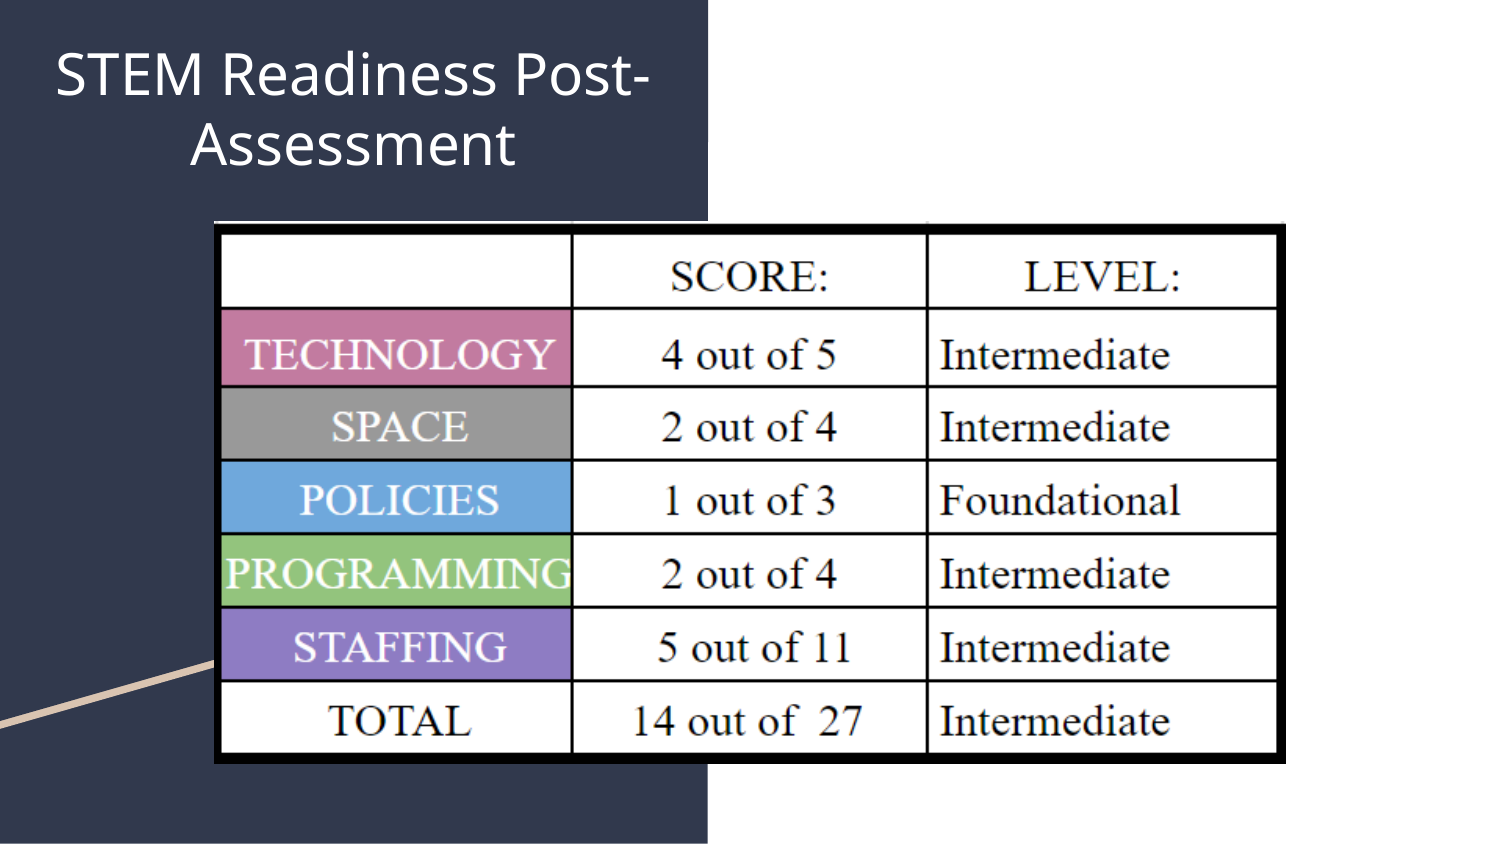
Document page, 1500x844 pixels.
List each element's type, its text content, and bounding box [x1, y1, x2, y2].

title STEM Readiness Post-Assessment [0, 22, 708, 210]
picture [214, 220, 1286, 764]
